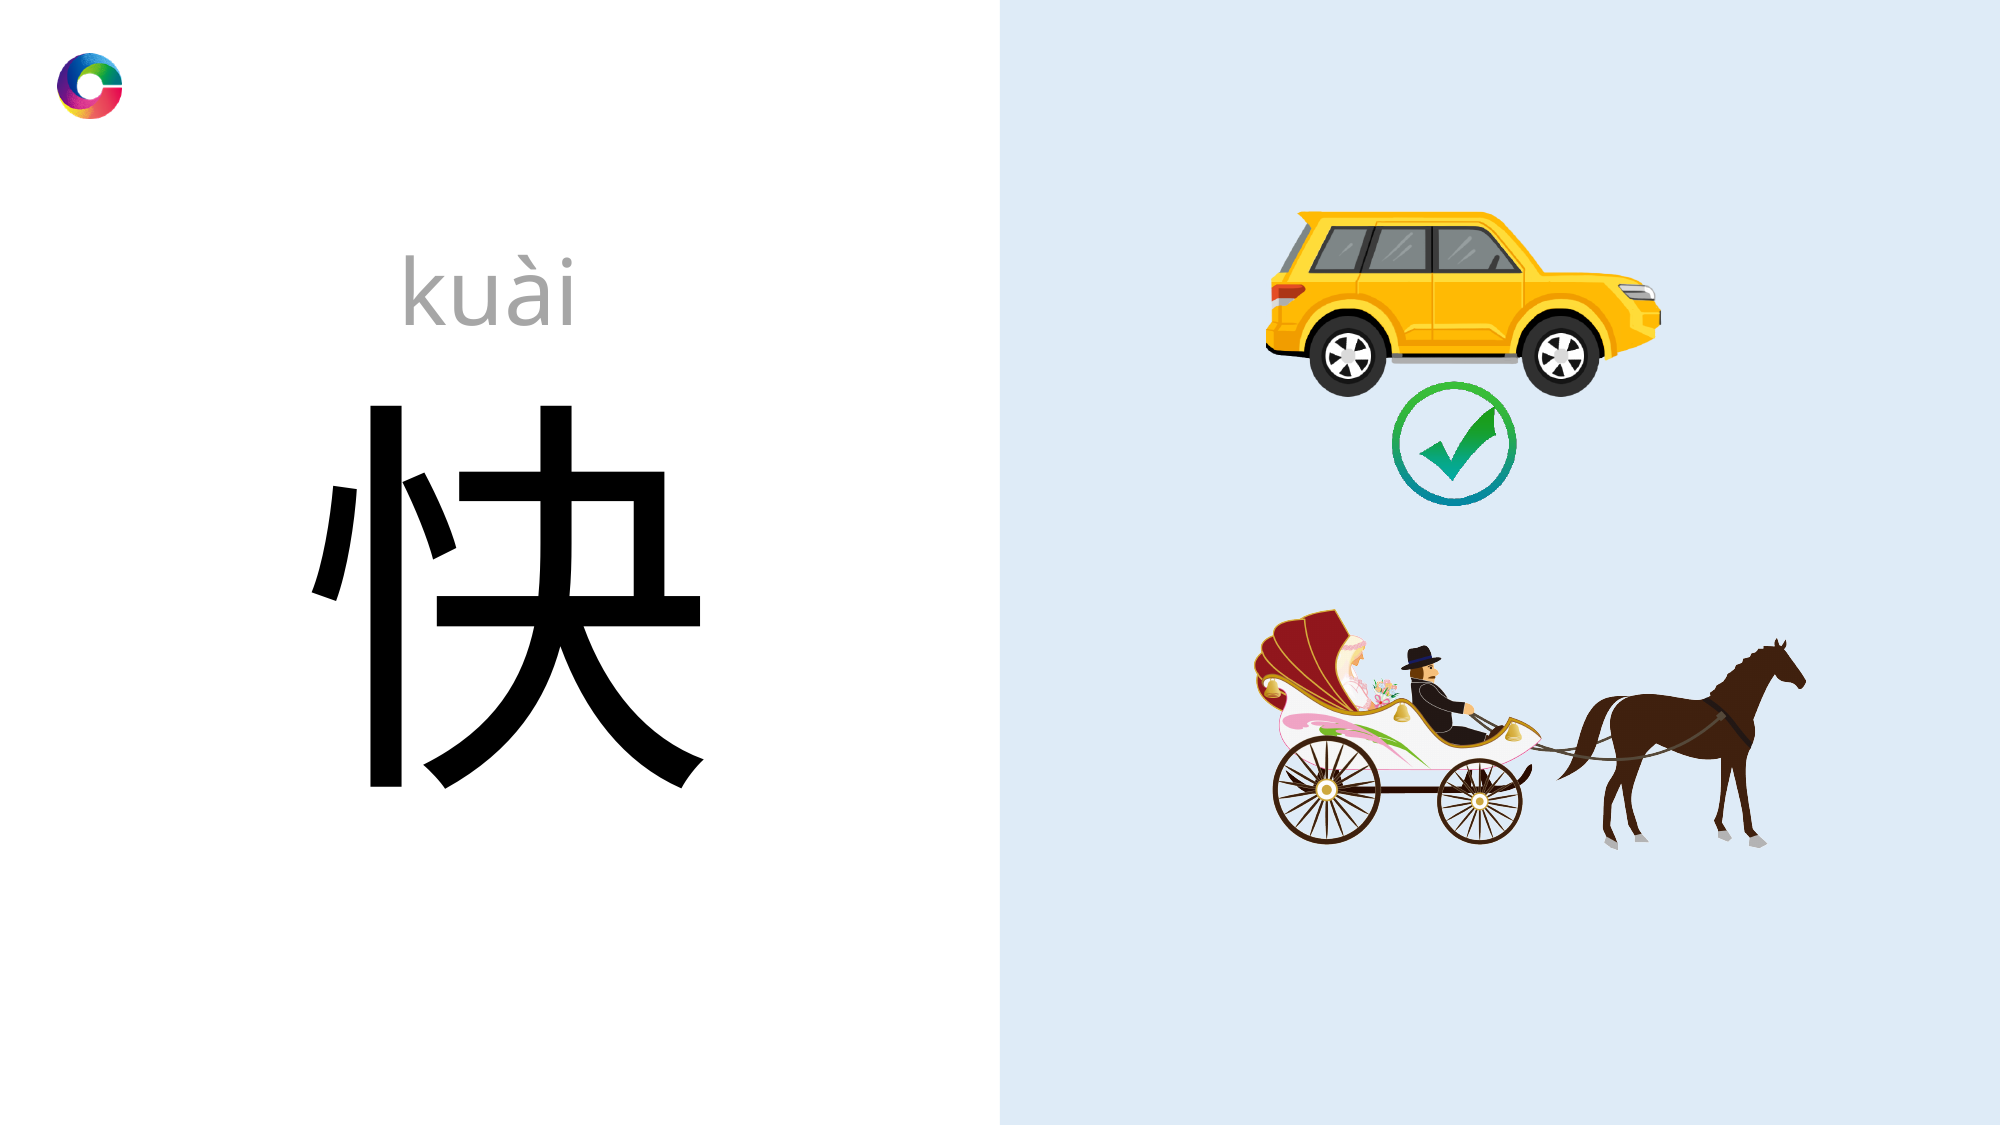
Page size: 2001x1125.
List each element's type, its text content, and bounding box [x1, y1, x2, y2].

picture [1243, 102, 1810, 1014]
picture [57, 53, 122, 119]
text_box kuài [58, 211, 921, 367]
text_box 快 [0, 332, 1100, 845]
